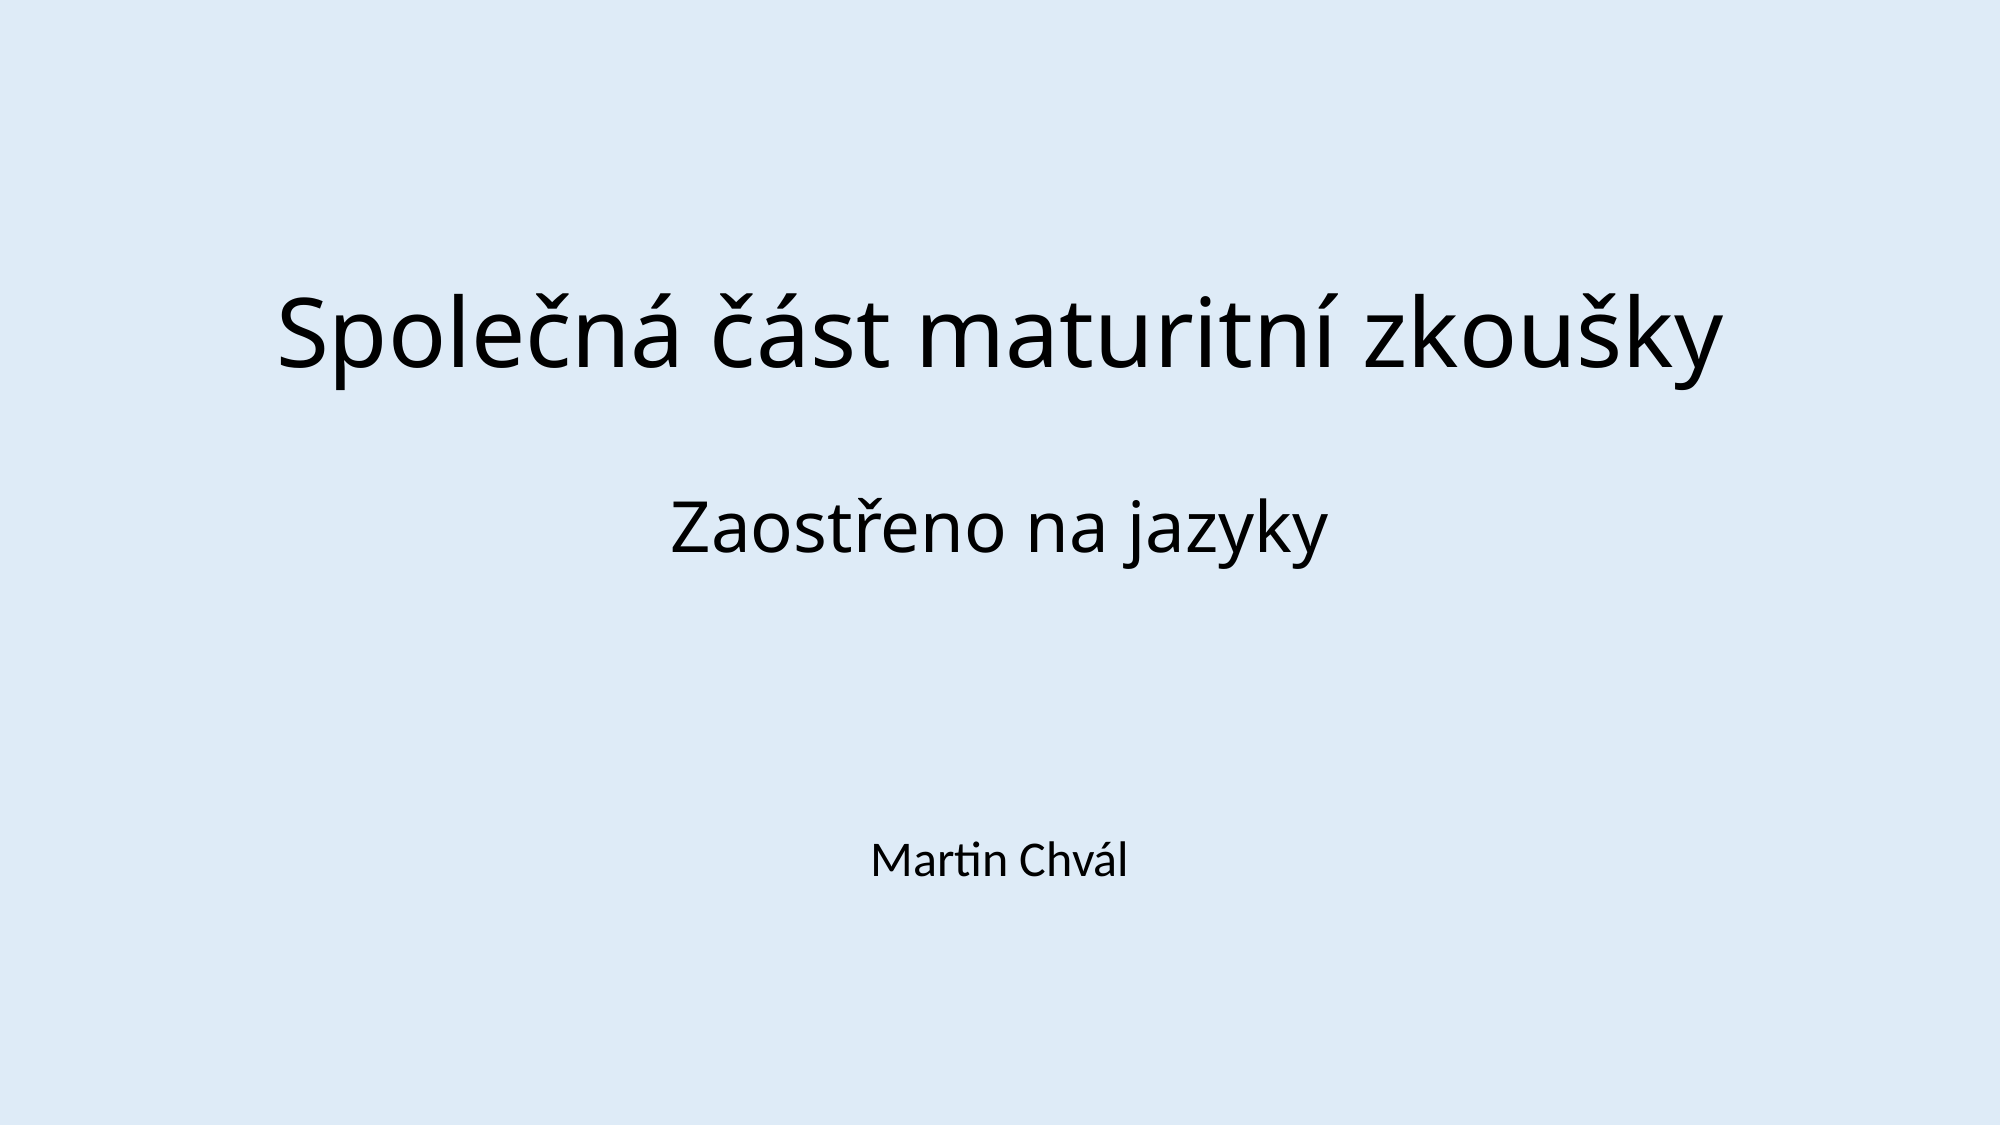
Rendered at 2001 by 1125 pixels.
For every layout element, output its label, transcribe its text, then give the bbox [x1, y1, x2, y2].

subtitle Martin Chvál [249, 826, 1750, 1098]
title Společná část maturitní zkoušky Zaostřeno na jazyky [249, 184, 1750, 576]
